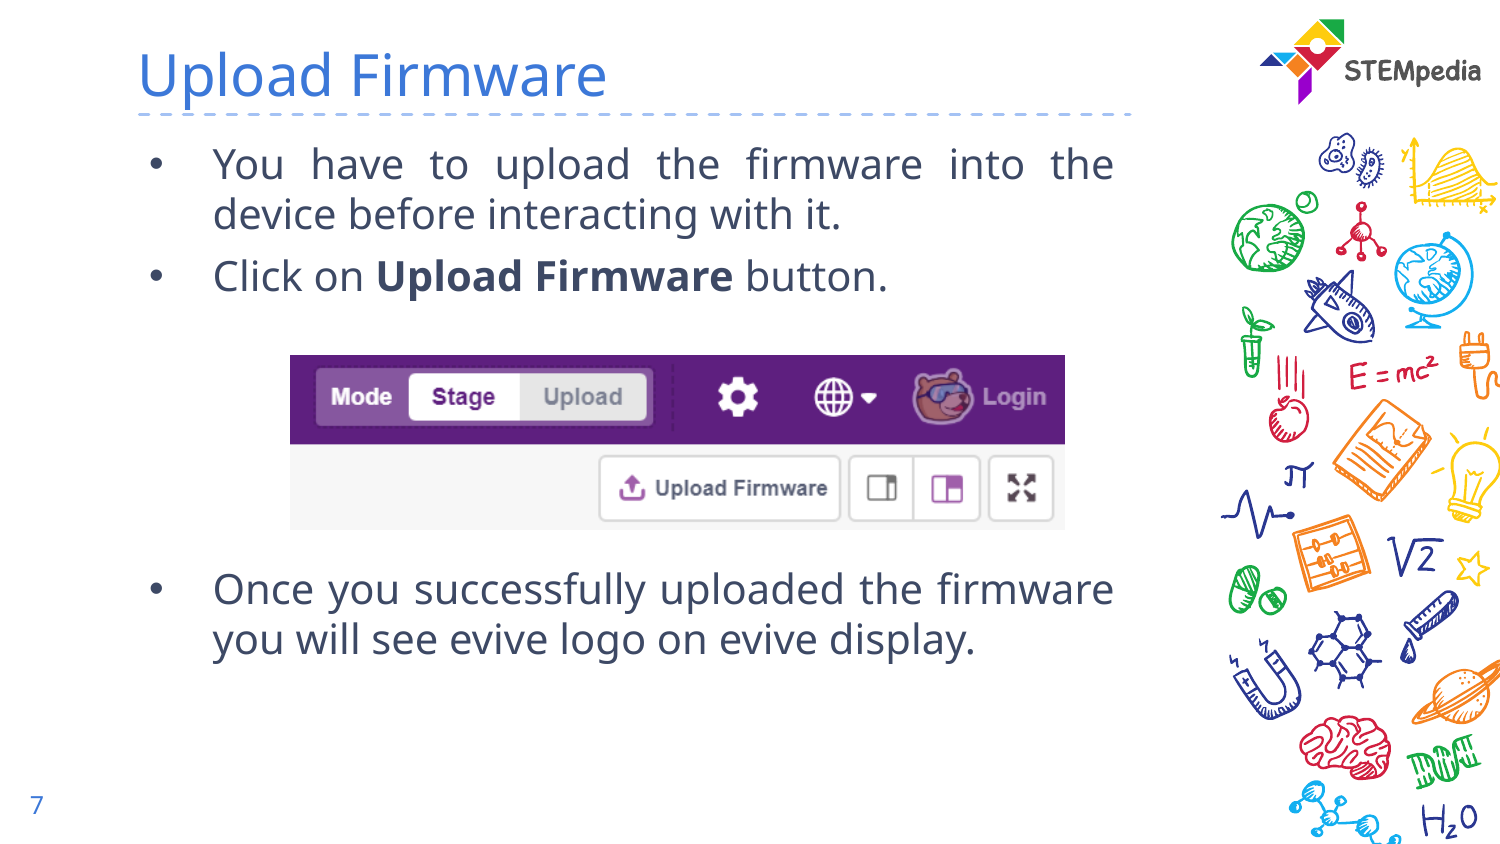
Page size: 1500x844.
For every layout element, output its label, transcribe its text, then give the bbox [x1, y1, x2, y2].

list You have to upload the firmware into the device before interacting with it. Click on Upload Firmware button. Once you successfully uploaded the firmware you will see evive logo on evive display. [122, 122, 1130, 792]
slide_number 7 [14, 774, 105, 840]
picture [290, 355, 1065, 530]
title Upload Firmware [122, 0, 1130, 122]
